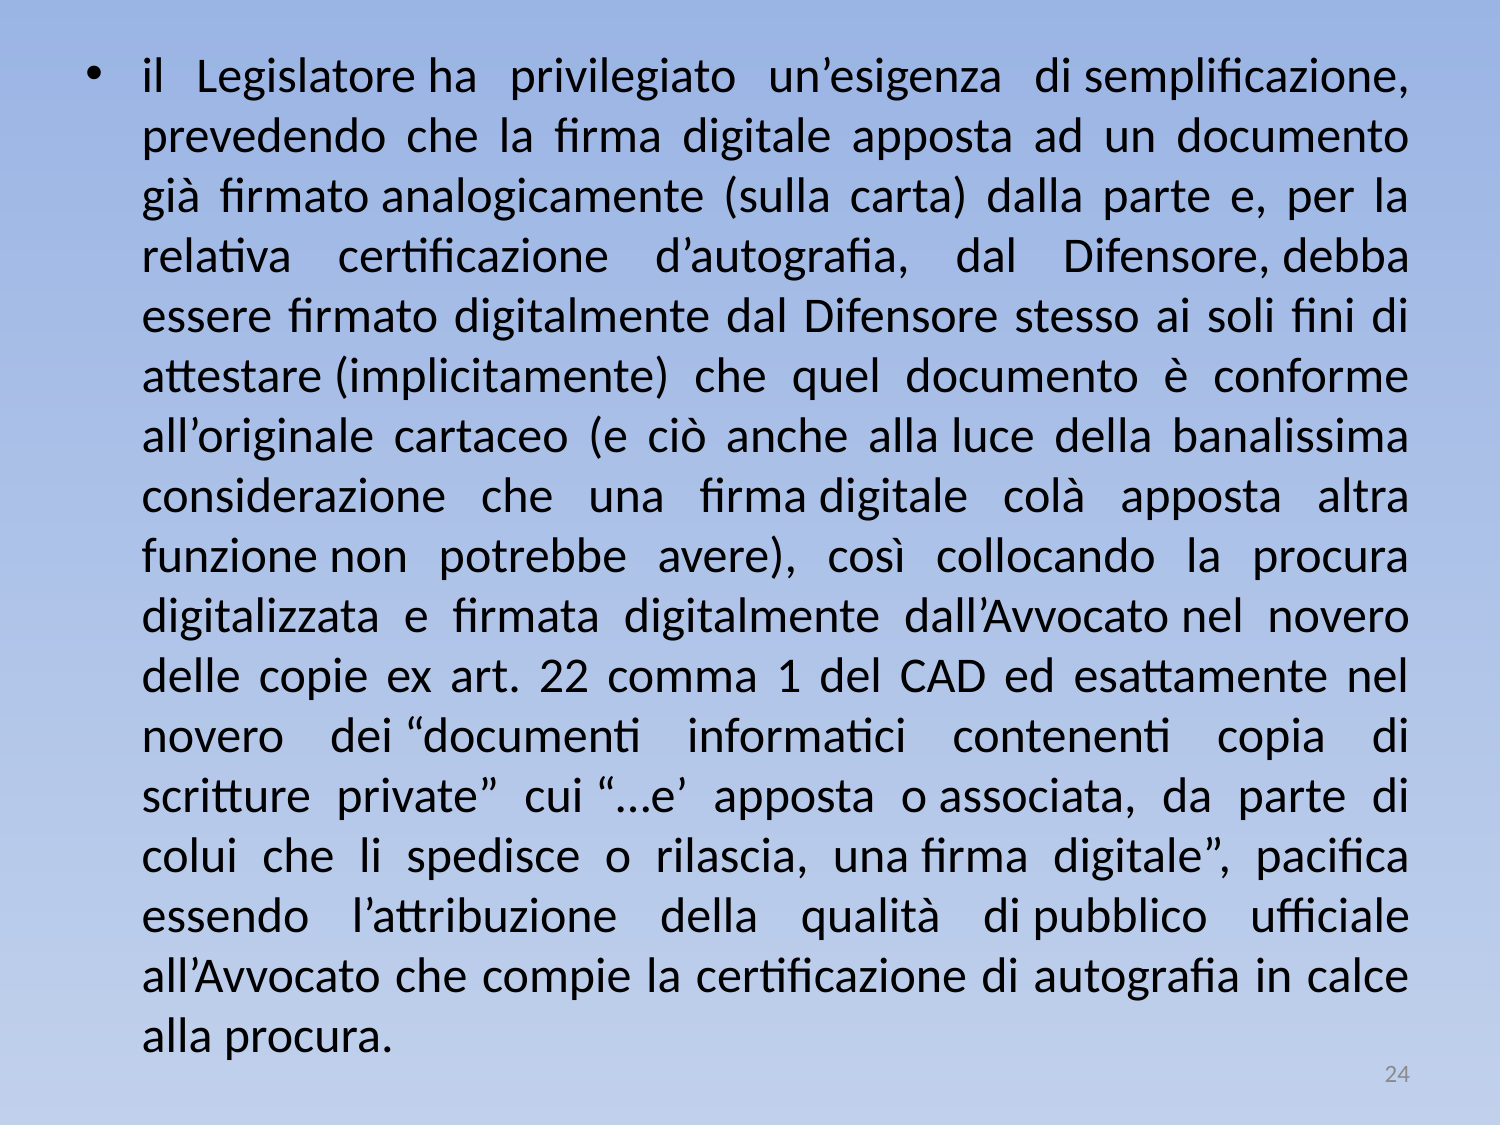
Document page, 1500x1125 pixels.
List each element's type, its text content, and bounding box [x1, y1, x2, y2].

list il Legislatore ha privilegiato un’esigenza di semplificazione, prevedendo che la firma digitale apposta ad un documento già firmato analogicamente (sulla carta) dalla parte e, per la relativa certificazione d’autografia, dal Difensore, debba essere firmato digitalmente dal Difensore stesso ai soli fini di attestare (implicitamente) che quel documento è conforme all’originale cartaceo (e ciò anche alla luce della banalissima considerazione che una firma digitale colà apposta altra funzione non potrebbe avere), così collocando la procura digitalizzata e firmata digitalmente dall’Avvocato nel novero delle copie ex art. 22 comma 1 del CAD ed esattamente nel novero dei “documenti informatici contenenti copia di scritture private” cui “…e’ apposta o associata, da parte di colui che li spedisce o rilascia, una firma digitale”, pacifica essendo l’attribuzione della qualità di pubblico ufficiale all’Avvocato che compie la certificazione di autografia in calce alla procura. [70, 34, 1426, 1079]
slide_number 24 [1074, 1042, 1425, 1103]
